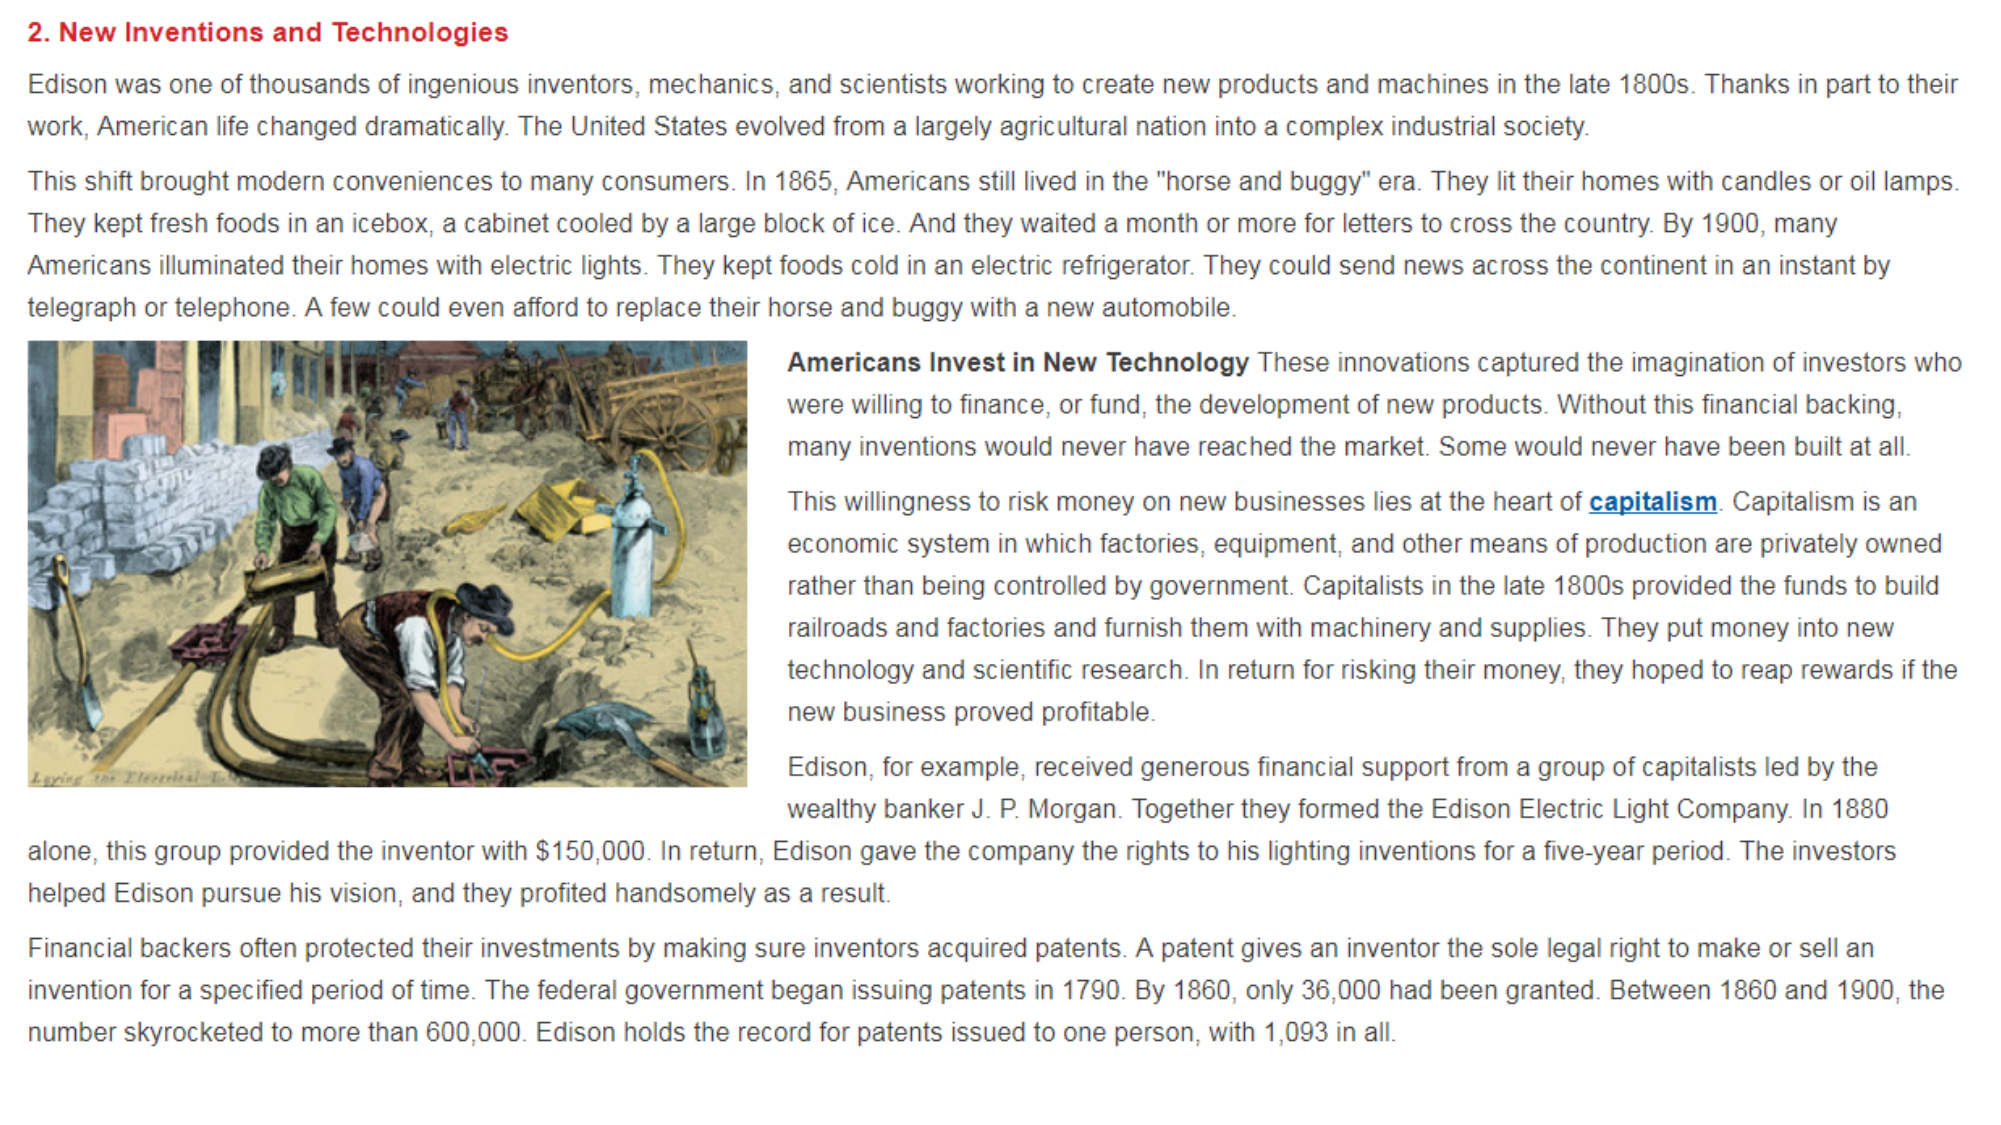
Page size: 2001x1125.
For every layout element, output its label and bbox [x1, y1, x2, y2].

picture [20, 11, 1970, 1048]
